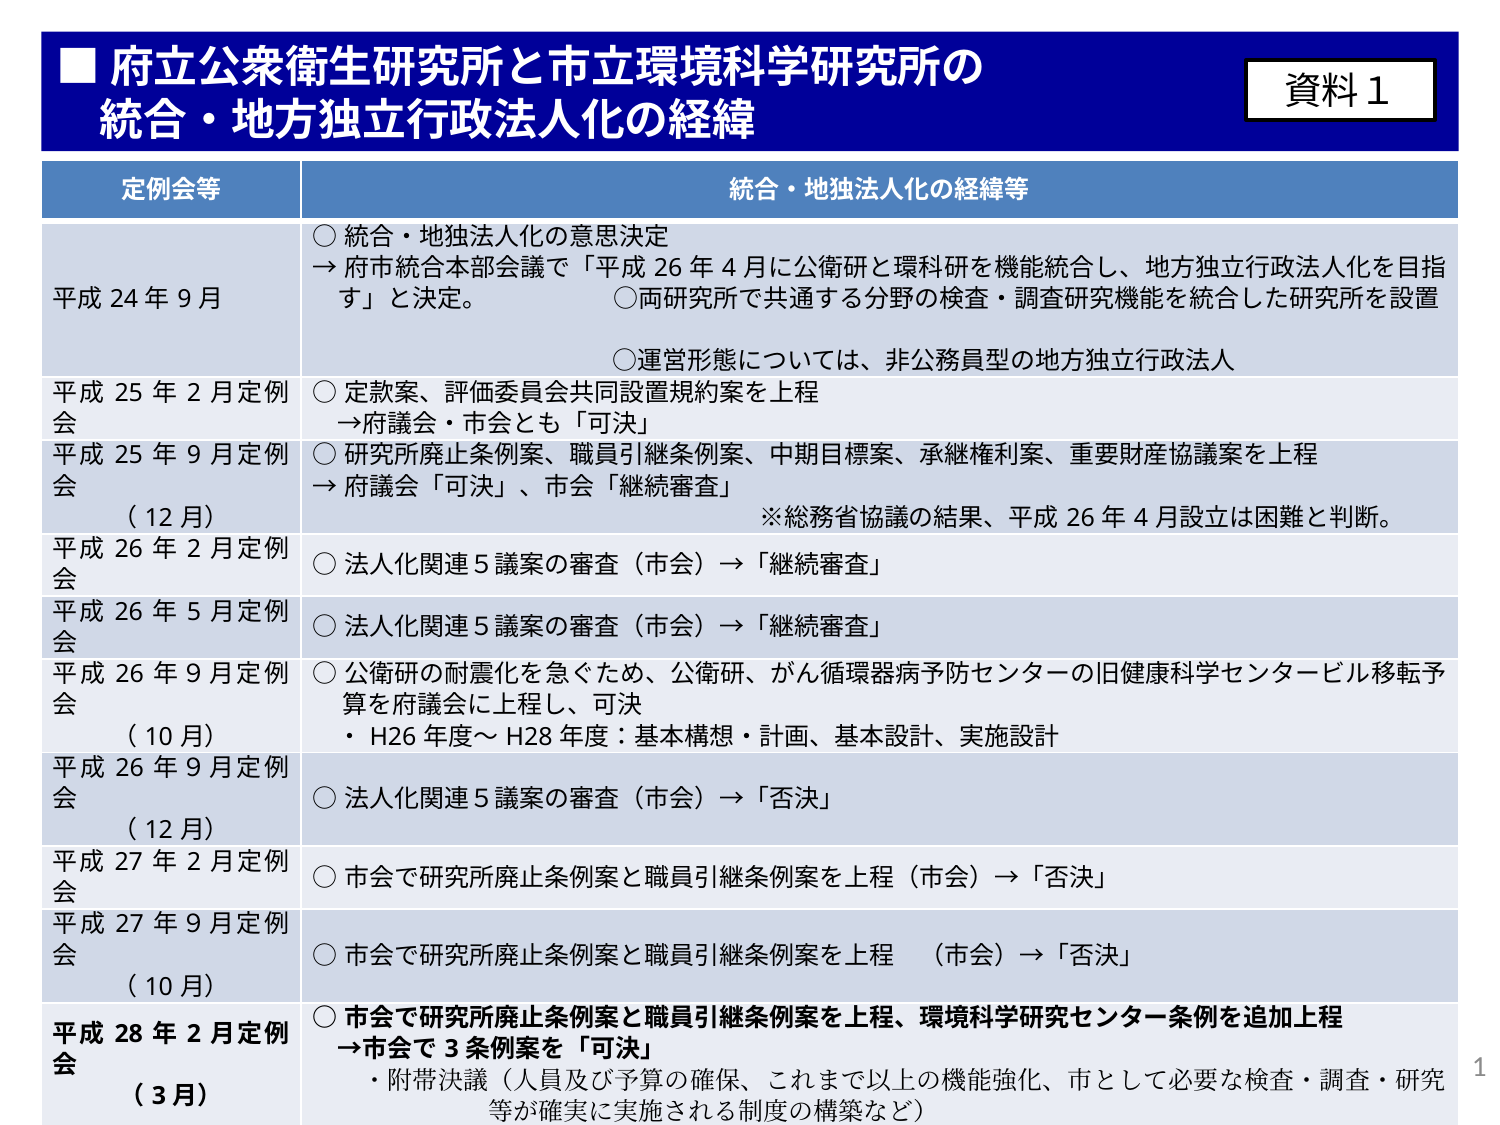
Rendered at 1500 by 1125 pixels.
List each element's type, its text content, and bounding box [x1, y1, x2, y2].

table_cell ○法人化関連５議案の審査（市会）→「継続審査」 [302, 597, 1458, 658]
table_cell 平成26年９月定例会 （12月） [42, 753, 300, 845]
slide_number 1 [1151, 1035, 1500, 1095]
table_header 統合・地独法人化の経緯等 [302, 161, 1458, 218]
table_cell ○定款案、評価委員会共同設置規約案を上程 →府議会・市会とも「可決」 [302, 378, 1458, 439]
text_box ■府立公衆衛生研究所と市立環境科学研究所の 統合・地方独立行政法人化の経緯 [41, 31, 1459, 152]
table_cell 平成25年9月定例会 （12月） [42, 441, 300, 533]
table_cell ○研究所廃止条例案、職員引継条例案、中期目標案、承継権利案、重要財産協議案を上程 →府議会「可決」、市会「継続審査」 ※総務省協議の結果、平成26年4月設立は困難と判断。 [302, 441, 1458, 533]
table_cell 平成24年9月 [42, 224, 300, 376]
table_cell 平成28年2月定例会 （3月） [42, 1004, 300, 1125]
table_cell ○市会で研究所廃止条例案と職員引継条例案を上程、環境科学研究センター条例を追加上程 →市会で3条例案を「可決」 ・附帯決議（人員及び予算の確保、これまで以上の機能強化、市として必要な検査・調査・研究等が確実に実施される制度の構築など） [302, 1004, 1458, 1125]
table_cell 平成26年2月定例会 [42, 535, 300, 595]
text_box 資料１ [1244, 58, 1437, 122]
table_cell 平成26年９月定例会 （10月） [42, 660, 300, 752]
table_cell ○法人化関連５議案の審査（市会）→「継続審査」 [302, 535, 1458, 595]
table_header 定例会等 [42, 161, 300, 218]
table_cell ○市会で研究所廃止条例案と職員引継条例案を上程 （市会）→「否決」 [302, 910, 1458, 1002]
table_cell ○市会で研究所廃止条例案と職員引継条例案を上程（市会）→「否決」 [302, 847, 1458, 908]
table_cell 平成27年2月定例会 [42, 847, 300, 908]
table_cell ○公衛研の耐震化を急ぐため、公衛研、がん循環器病予防センターの旧健康科学センタービル移転予算を府議会に上程し、可決 ・H26年度～H28年度：基本構想・計画、基本設計、実施設計 [302, 660, 1458, 752]
table_cell ○法人化関連５議案の審査（市会）→「否決」 [302, 753, 1458, 845]
table_cell 平成25年2月定例会 [42, 378, 300, 439]
table_cell ○統合・地独法人化の意思決定 →府市統合本部会議で「平成26年4月に公衛研と環科研を機能統合し、地方独立行政法人化を目指す」と決定。 ○両研究所で共通する分野の検査・調査研究機能を統合した研究所を設置 ○運営形態については、非公務員型の地方独立行政法人 [302, 224, 1458, 376]
table_cell 平成27年９月定例会 （10月） [42, 910, 300, 1002]
table_cell 平成26年5月定例会 [42, 597, 300, 658]
